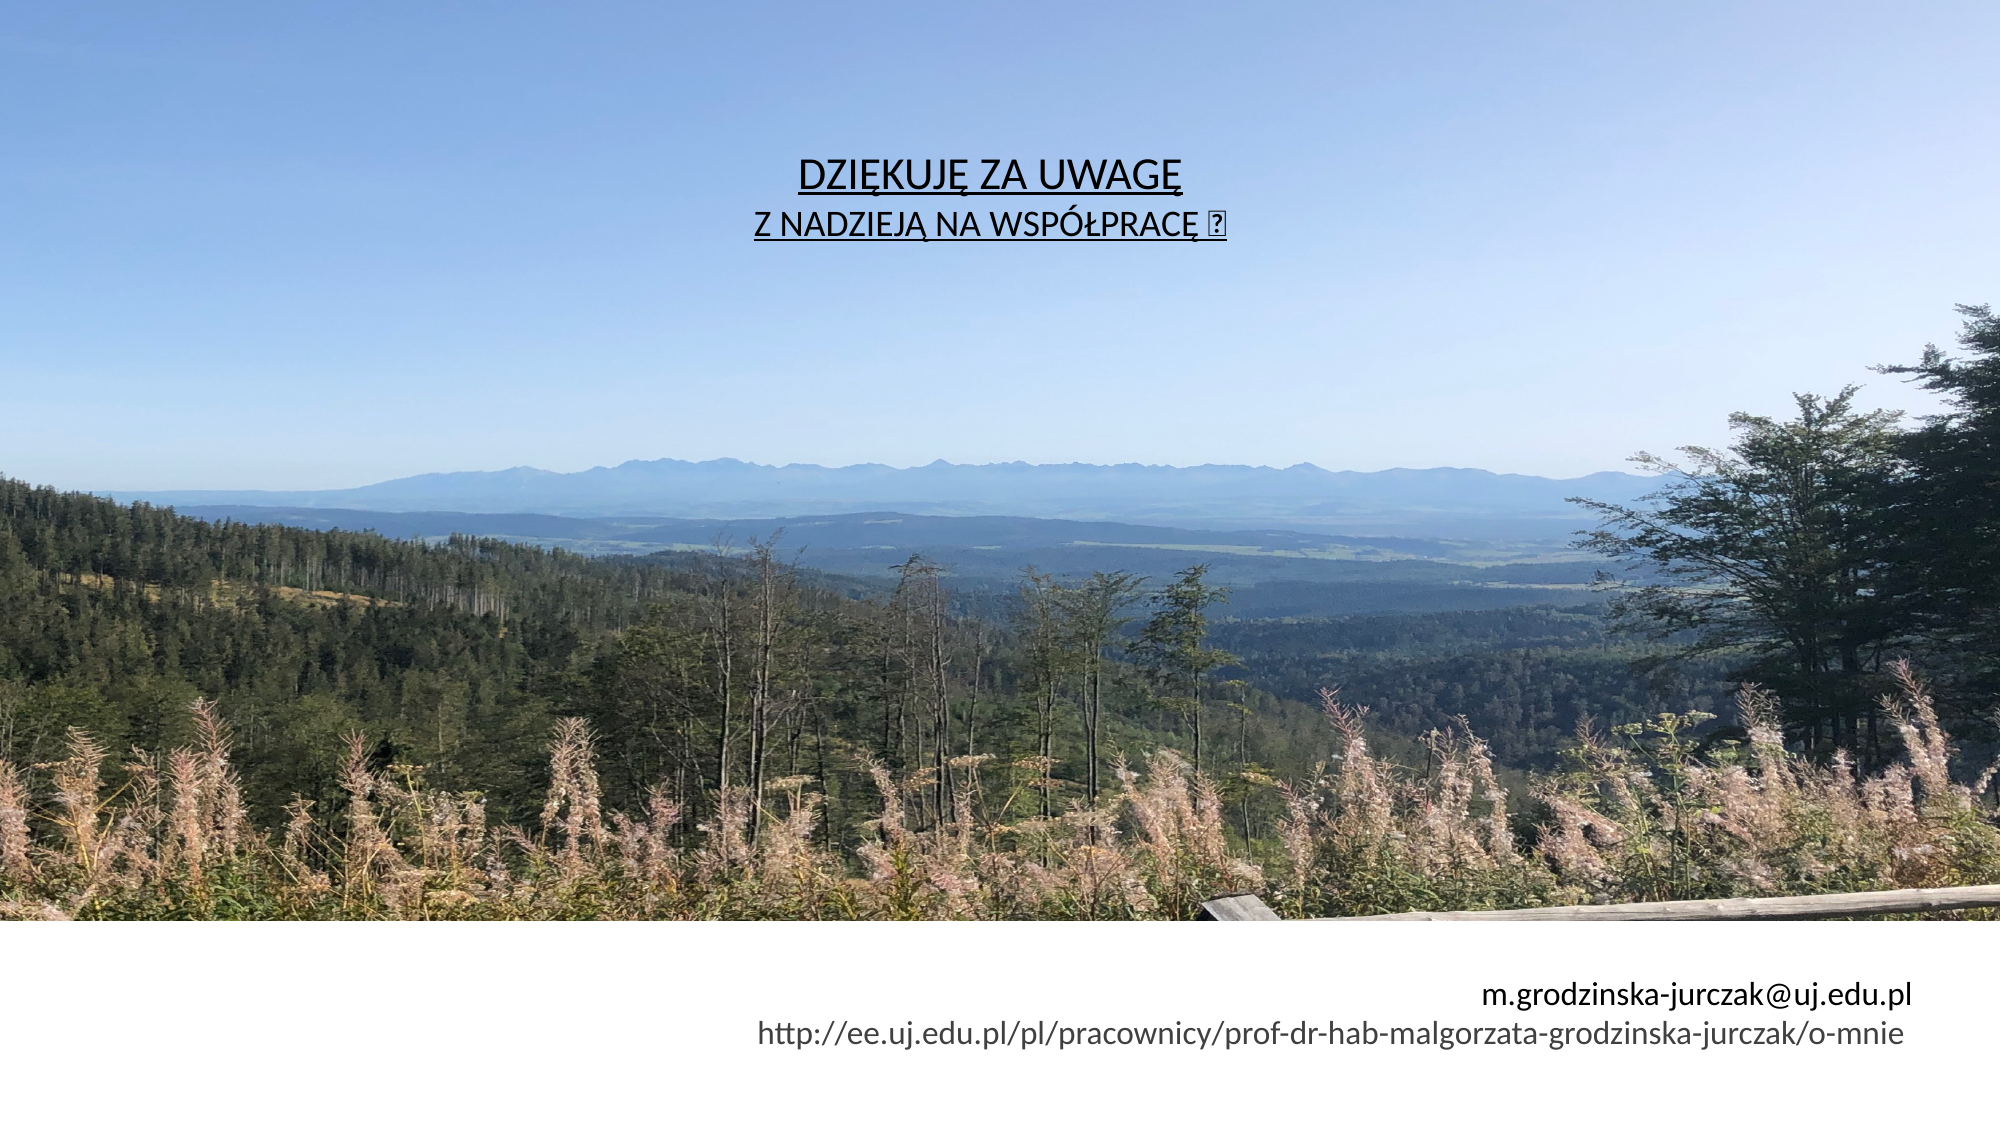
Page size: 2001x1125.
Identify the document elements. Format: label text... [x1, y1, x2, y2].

picture [0, 0, 2000, 922]
text_box m.grodzinska-jurczak@uj.edu.pl http://ee.uj.edu.pl/pl/pracownicy/prof-dr-hab-malgorzata-grodzinska-jurczak/o-mnie [616, 932, 1929, 1059]
